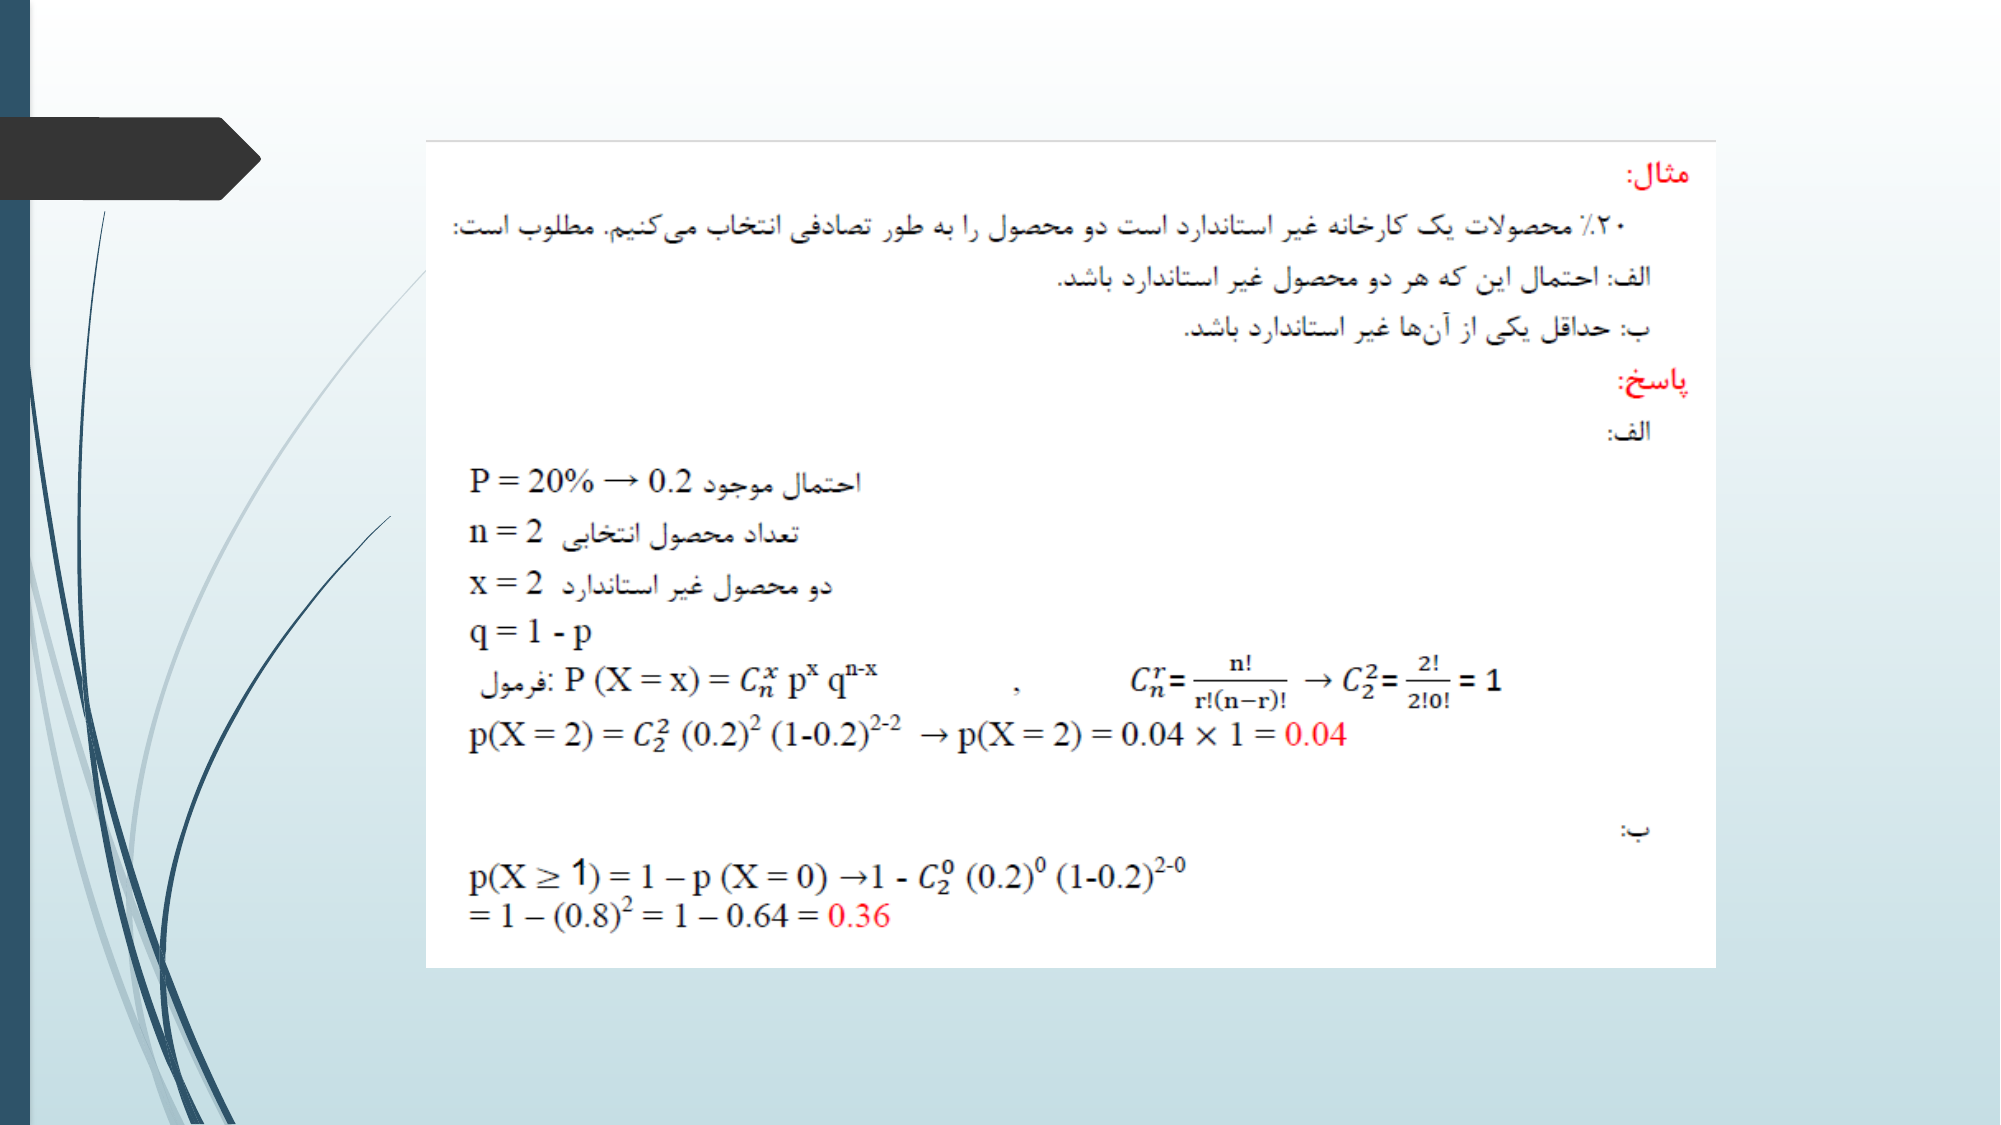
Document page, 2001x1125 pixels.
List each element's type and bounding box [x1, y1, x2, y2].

list [426, 139, 1716, 968]
